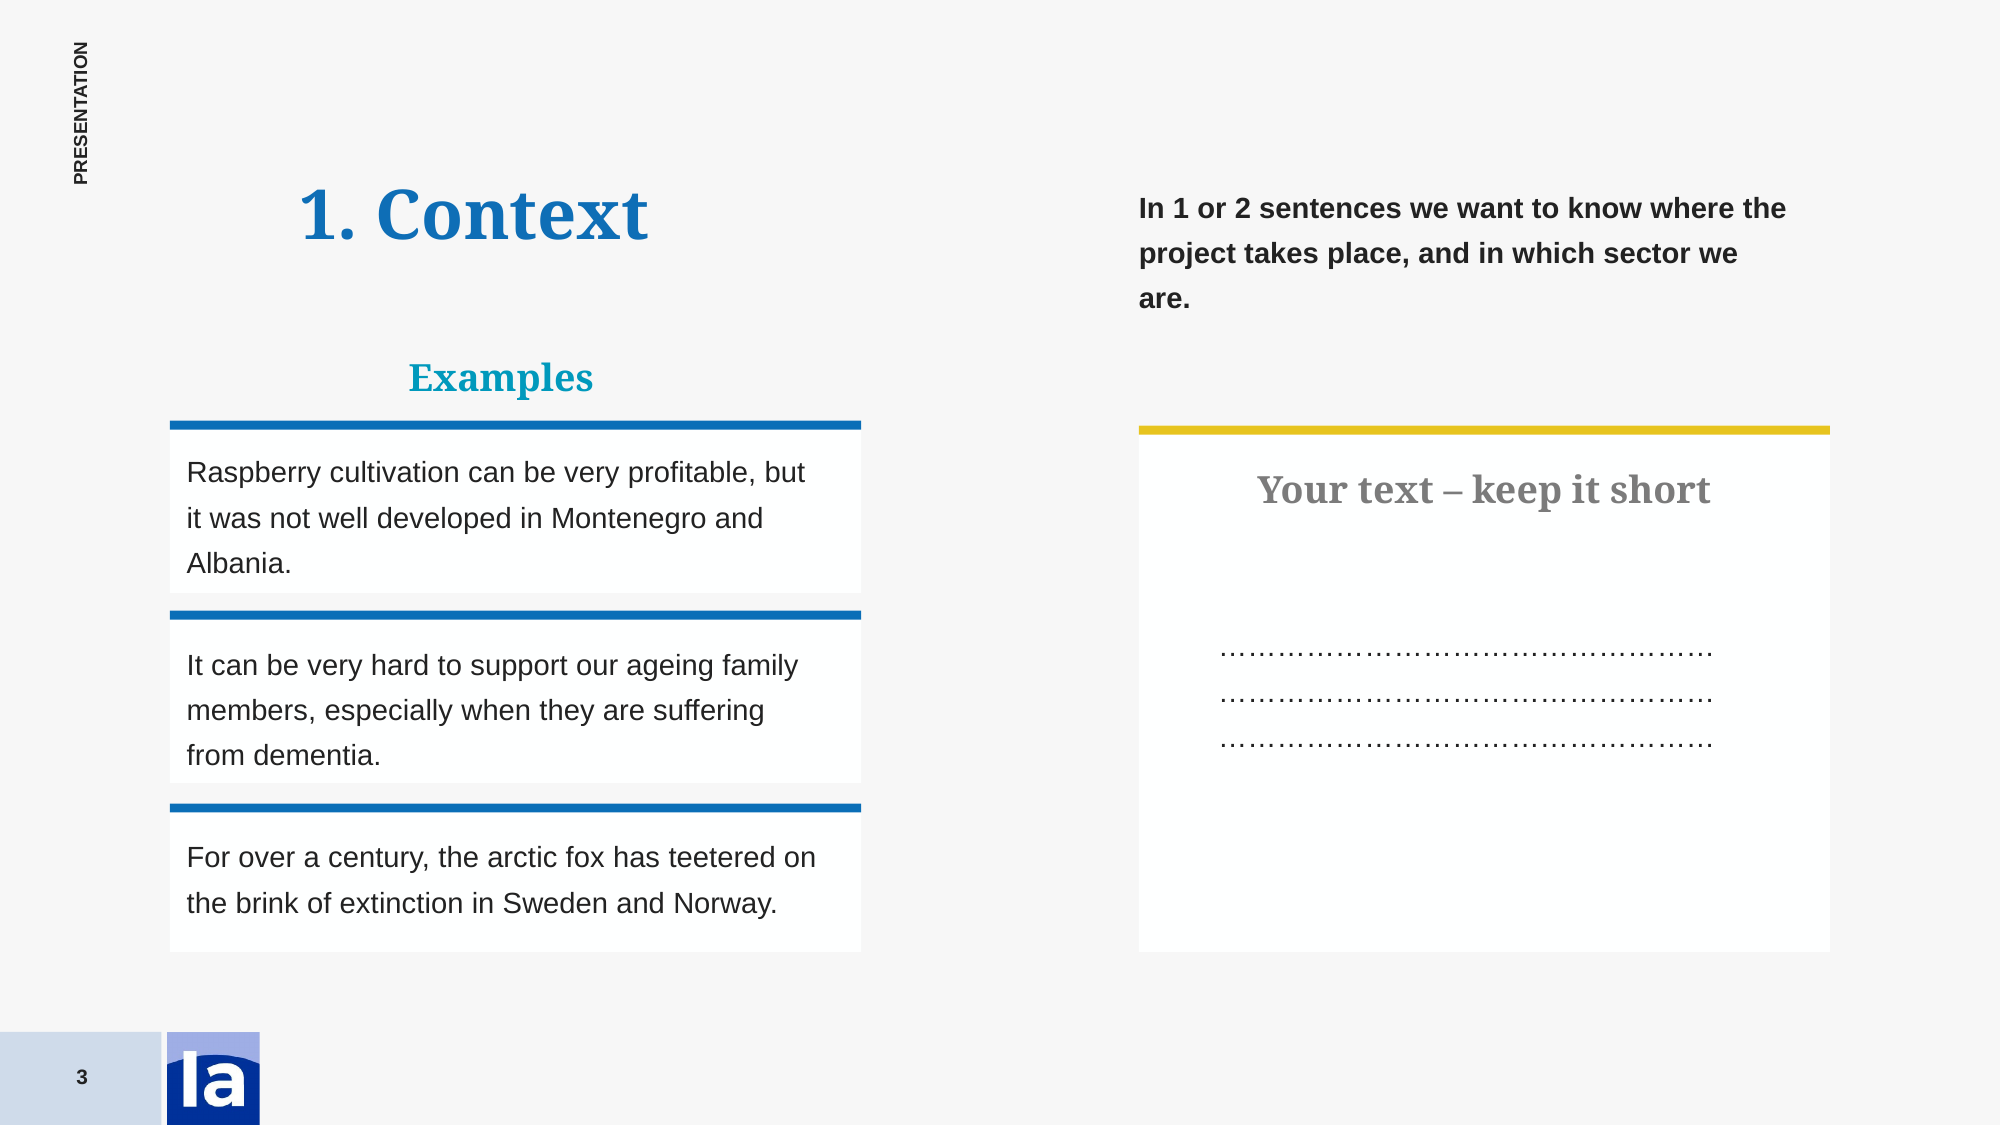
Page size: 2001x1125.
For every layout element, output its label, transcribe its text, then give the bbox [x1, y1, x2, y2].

text_box [169, 430, 862, 593]
title 1. Context [299, 155, 704, 289]
text_box In 1 or 2 sentences we want to know where the project takes place, and in which sector we are. [1138, 172, 1830, 321]
text_box [1138, 435, 1830, 952]
text_box Examples [242, 340, 760, 400]
text_box [169, 803, 862, 813]
picture [167, 1032, 260, 1125]
text_box Raspberry cultivation can be very profitable, but it was not well developed in Montenegro and Albania. [186, 437, 851, 586]
text_box [169, 813, 862, 952]
text_box For over a century, the arctic fox has teetered on the brink of extinction in Sweden and Norway. [186, 822, 859, 925]
text_box ……………………………………………………………………………………………………………………………………… [1212, 611, 1757, 760]
text_box [169, 420, 862, 430]
text_box It can be very hard to support our ageing family members, especially when they are suffering from dementia. [186, 629, 851, 778]
text_box Your text – keep it short [1225, 452, 1744, 512]
text_box [169, 610, 862, 620]
text_box [169, 620, 862, 783]
text_box [1138, 425, 1830, 435]
